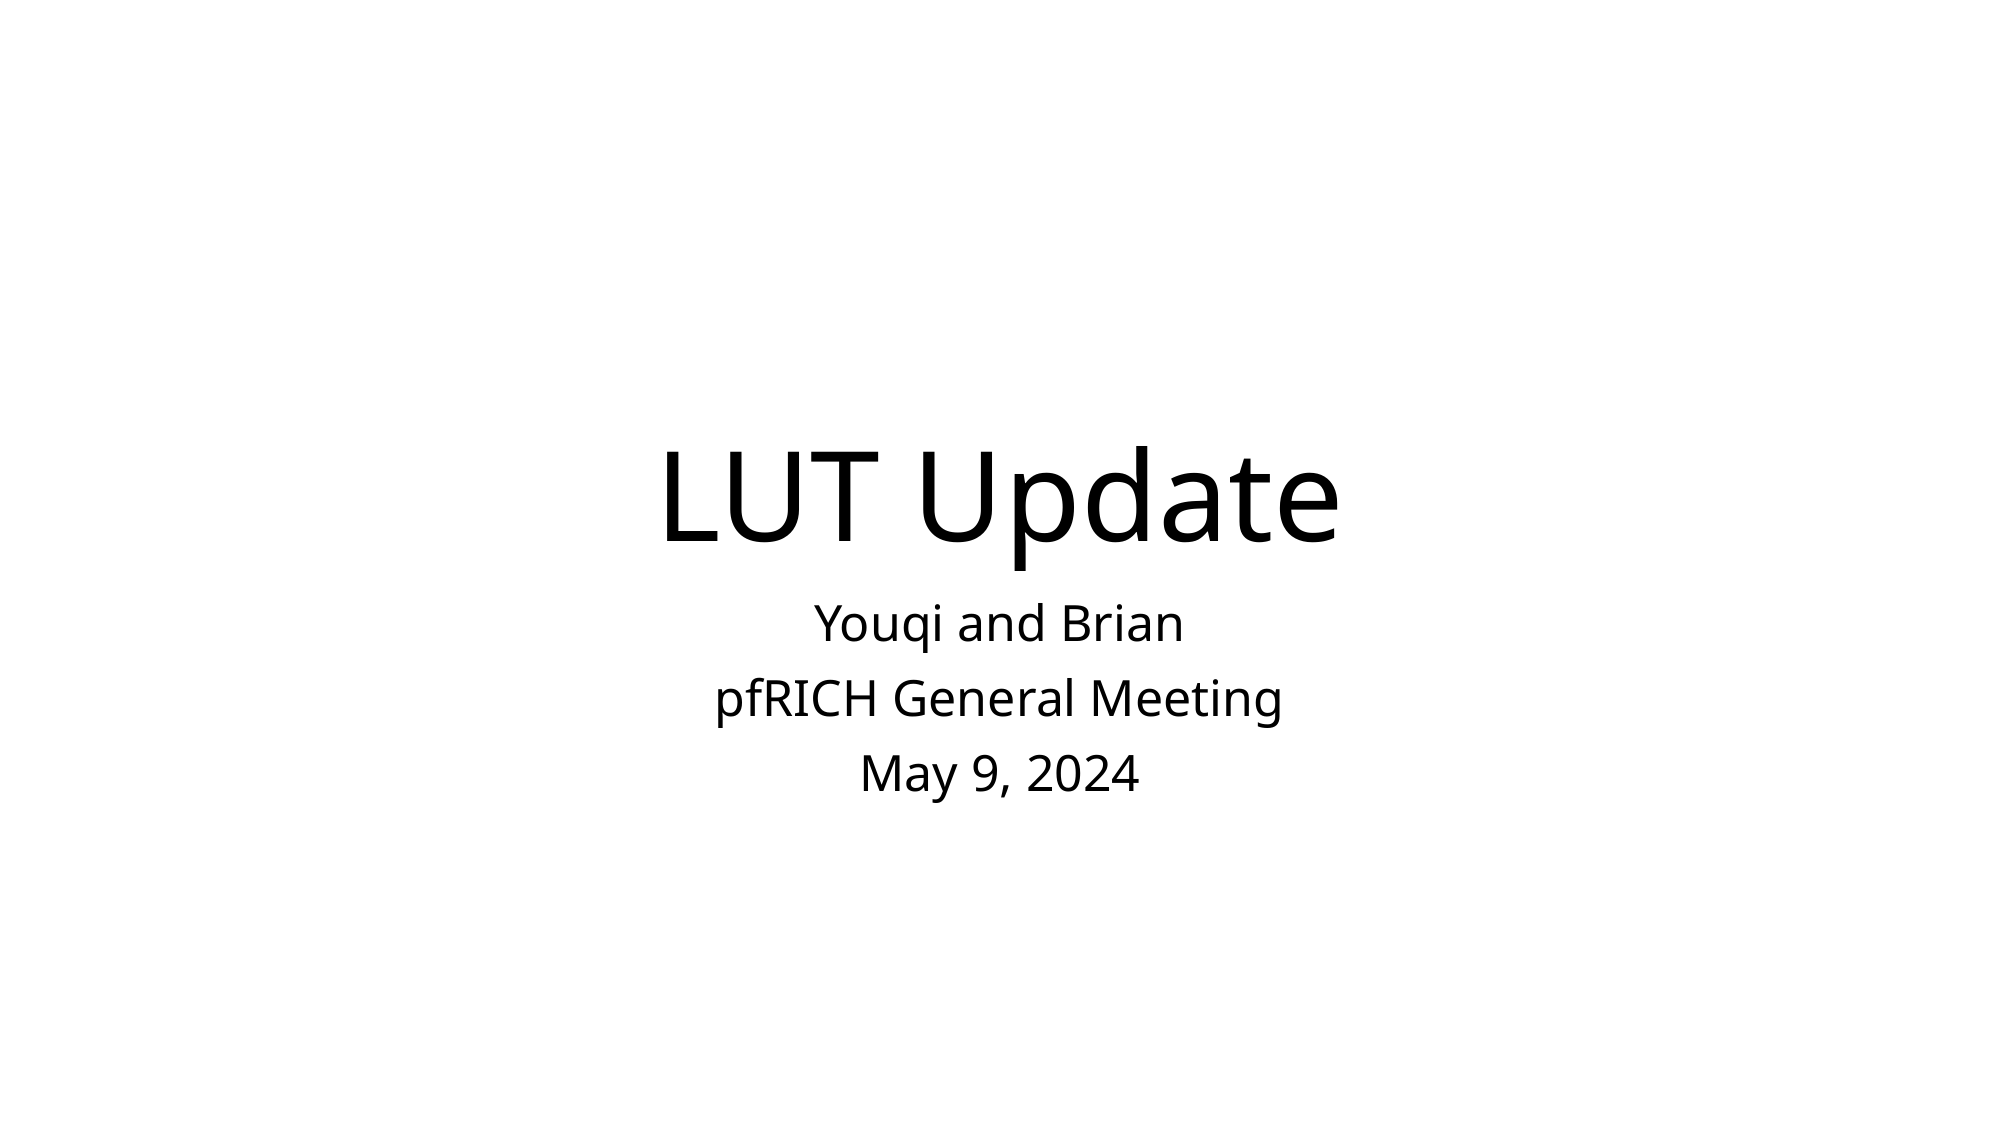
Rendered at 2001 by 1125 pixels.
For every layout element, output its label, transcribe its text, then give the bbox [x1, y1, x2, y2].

subtitle Youqi and Brian pfRICH General Meeting May 9, 2024 [249, 590, 1750, 863]
title LUT Update [249, 184, 1750, 576]
